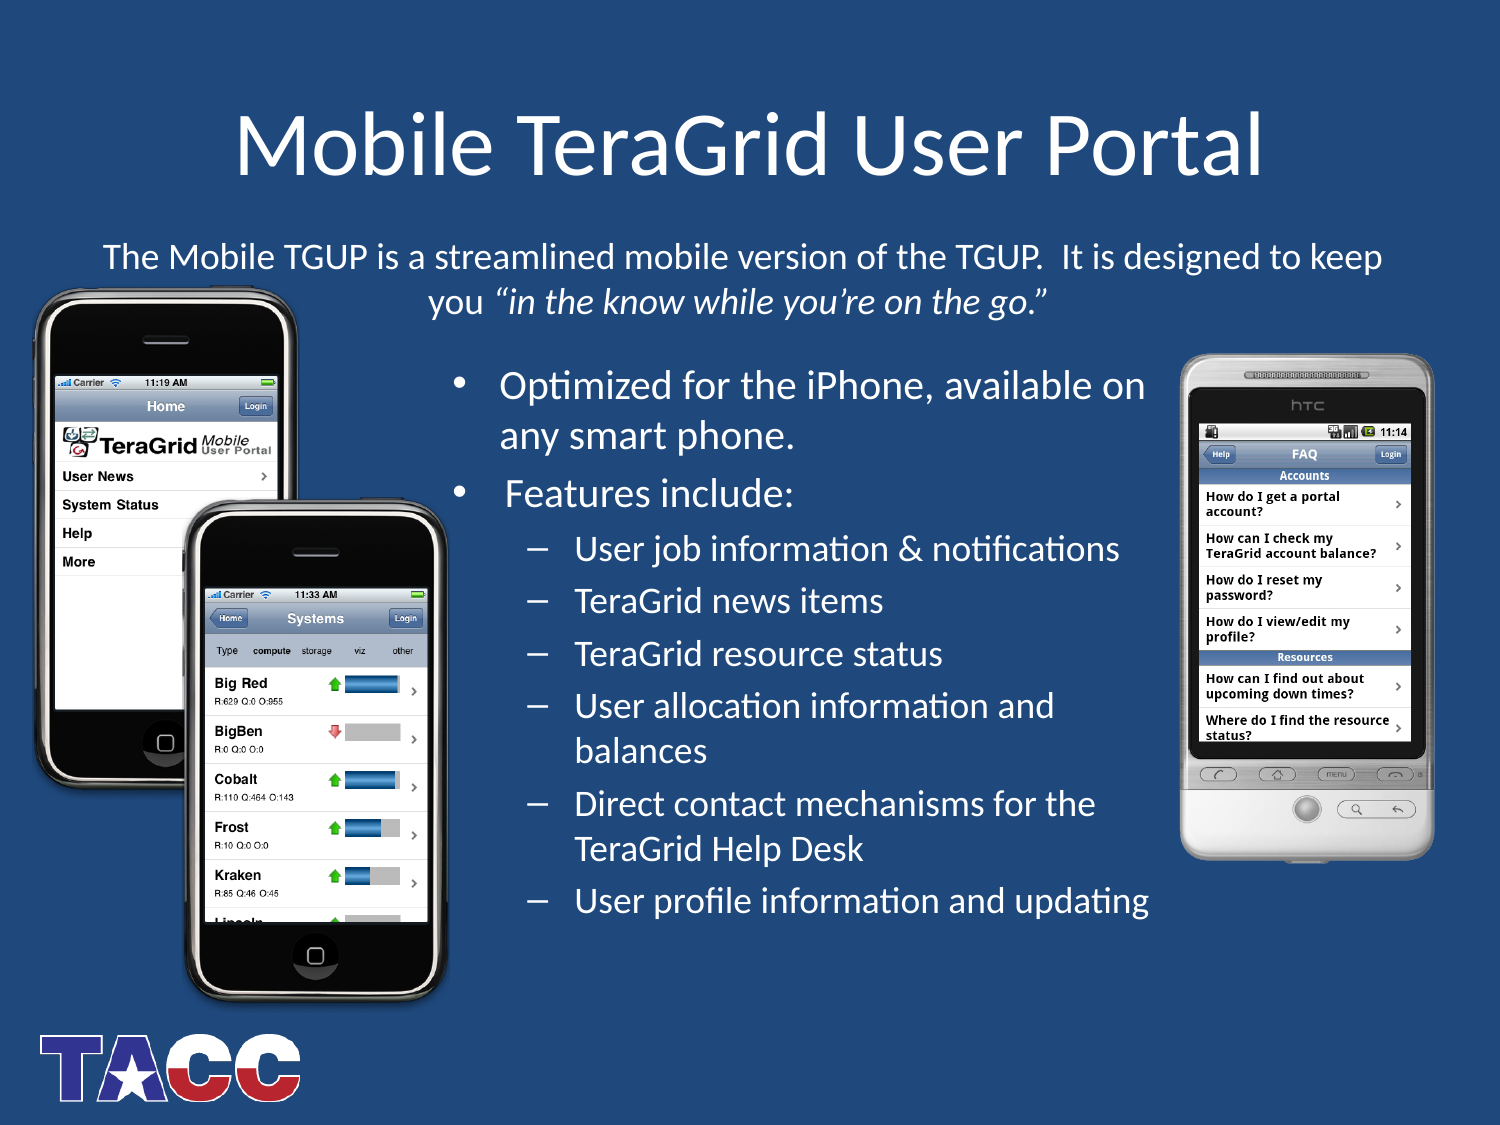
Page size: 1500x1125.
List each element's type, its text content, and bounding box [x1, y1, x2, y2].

list Optimized for the iPhone, available on any smart phone. Features include: User job information & notifications TeraGrid news items TeraGrid resource status User allocation information and balances Direct contact mechanisms for the TeraGrid Help Desk User profile information and updating [437, 350, 1175, 963]
picture [1174, 349, 1438, 865]
title Mobile TeraGrid User Portal [75, 45, 1425, 233]
picture [31, 285, 451, 1013]
text_box The Mobile TGUP is a streamlined mobile version of the TGUP. It is designed to keep you “in the know while you’re on the go.” [74, 224, 1413, 330]
picture [40, 1034, 300, 1102]
